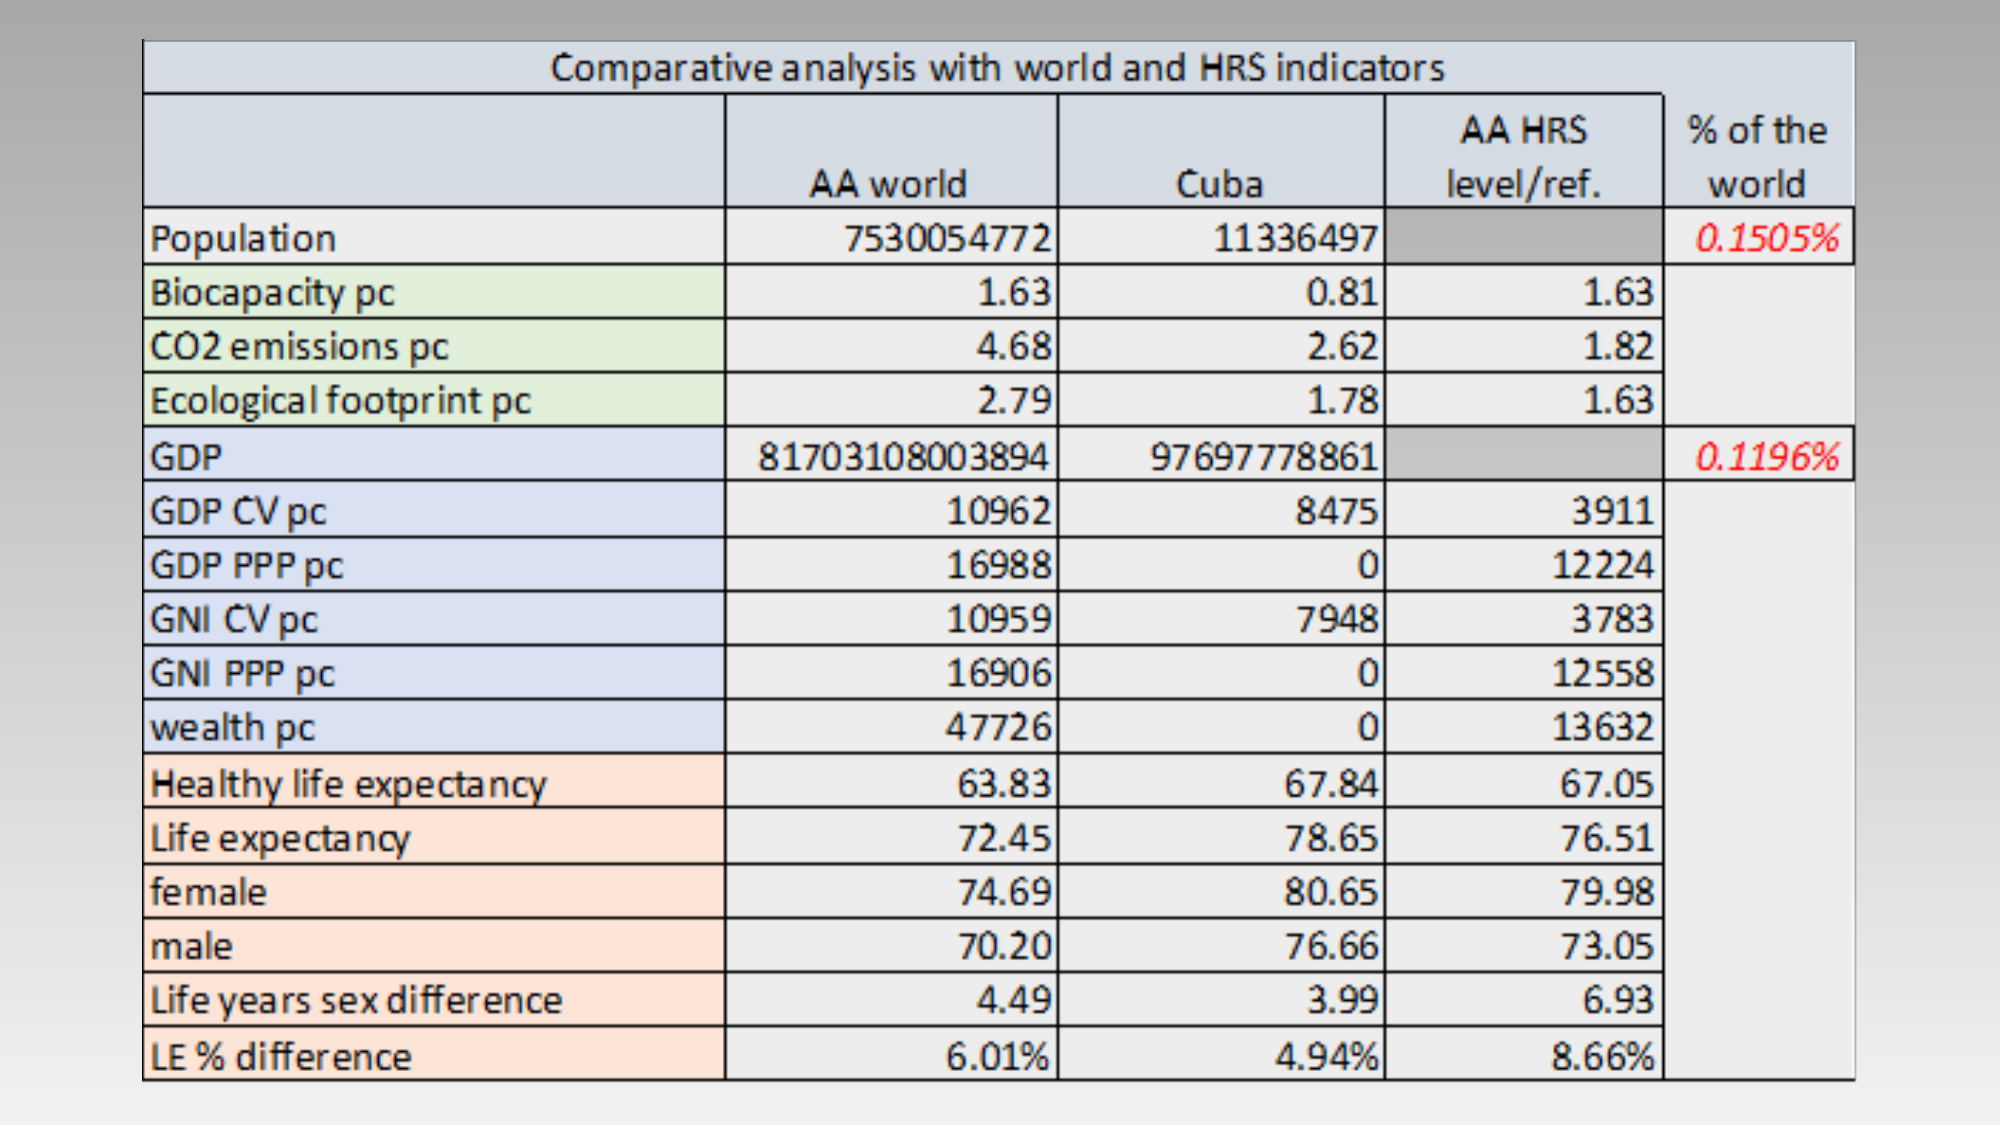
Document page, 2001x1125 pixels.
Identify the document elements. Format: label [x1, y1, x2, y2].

picture [142, 39, 1862, 1088]
